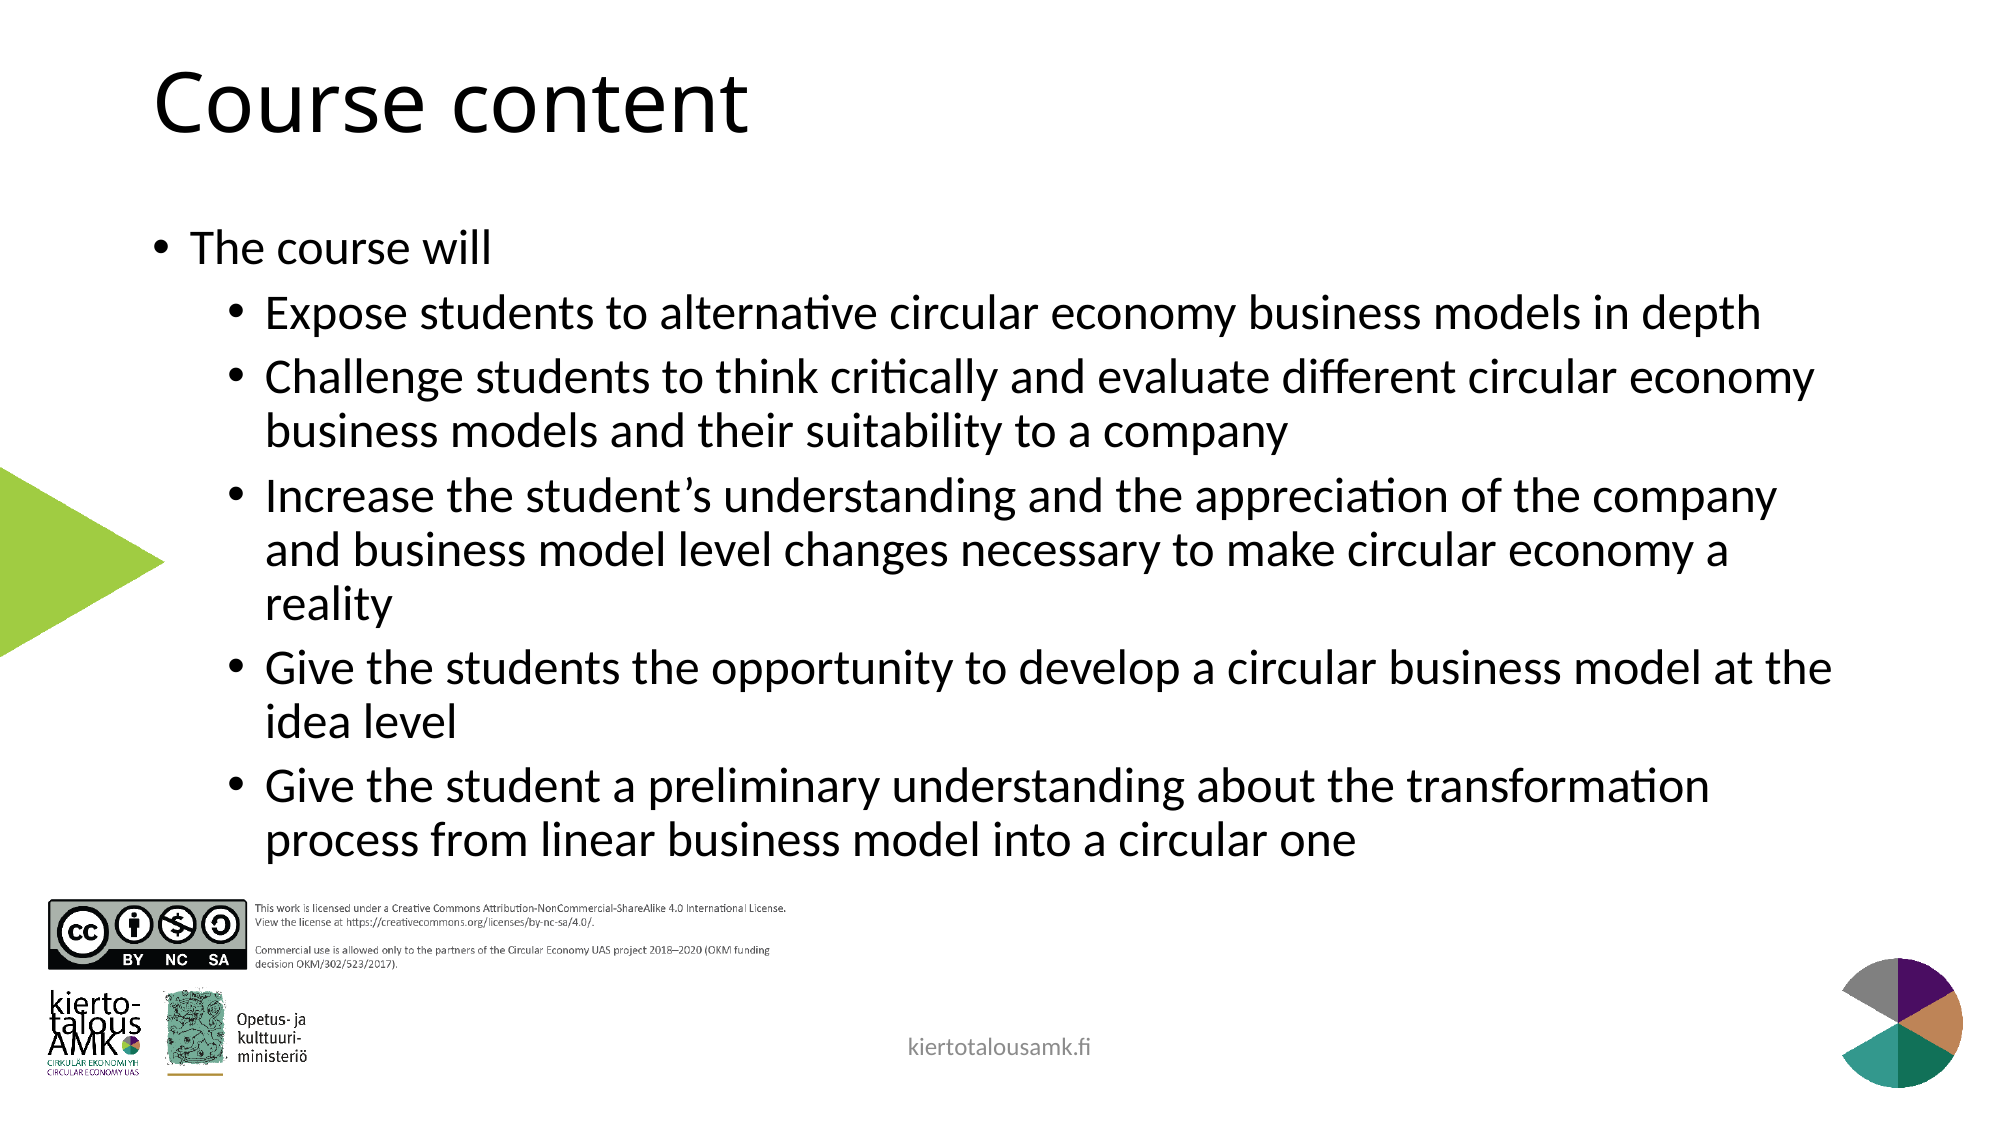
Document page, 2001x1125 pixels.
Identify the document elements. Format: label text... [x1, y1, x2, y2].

title Course content [137, 0, 1863, 214]
picture [0, 0, 2000, 1125]
footer kiertotalousamk.fi [662, 1015, 1338, 1076]
list The course will Expose students to alternative circular economy business models in depth Challenge students to think critically and evaluate different circular economy business models and their suitability to a company Increase the student’s understanding and the appreciation of the company and business model level changes necessary to make circular economy a reality Give the students the opportunity to develop a circular business model at the idea level Give the student a preliminary understanding about the transformation process from linear business model into a circular one [137, 214, 1863, 897]
